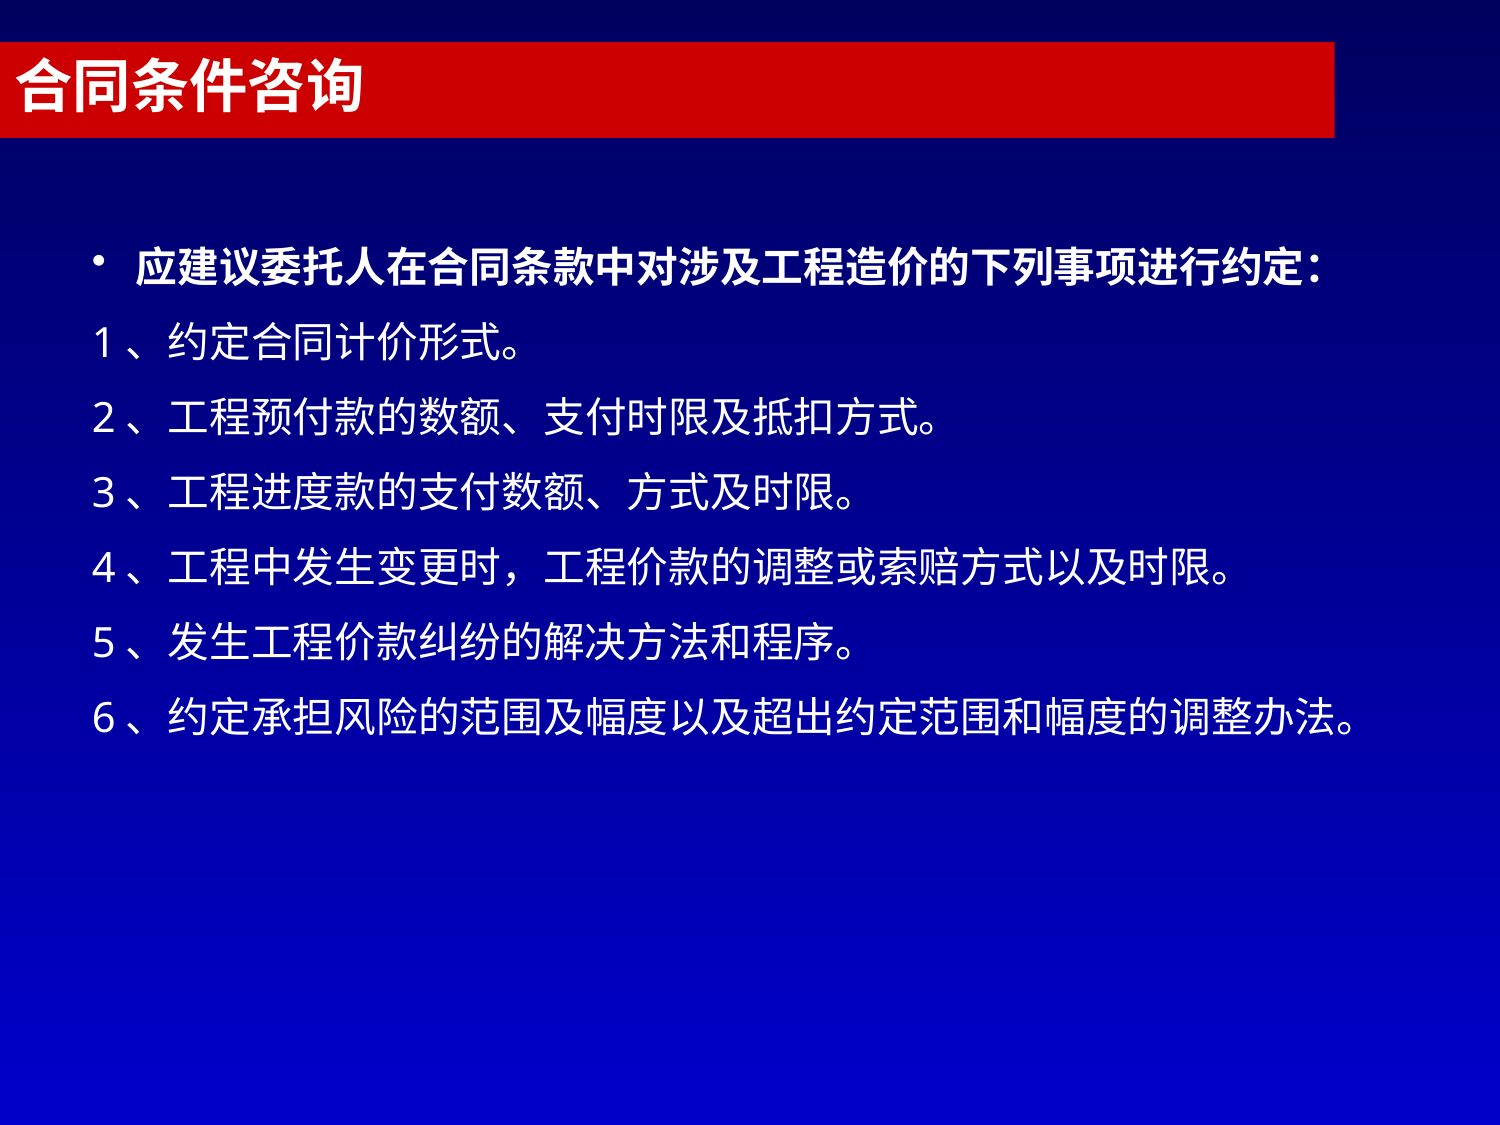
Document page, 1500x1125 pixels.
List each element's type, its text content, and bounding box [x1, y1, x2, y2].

text_box 应建议委托人在合同条款中对涉及工程造价的下列事项进行约定： 1、约定合同计价形式。 2、工程预付款的数额、支付时限及抵扣方式。 3、工程进度款的支付数额、方式及时限。 4、工程中发生变更时，工程价款的调整或索赔方式以及时限。 5、发生工程价款纠纷的解决方法和程序。 6、约定承担风险的范围及幅度以及超出约定范围和幅度的调整办法。 [77, 207, 1414, 1118]
text_box 合同条件咨询 [0, 42, 1335, 138]
